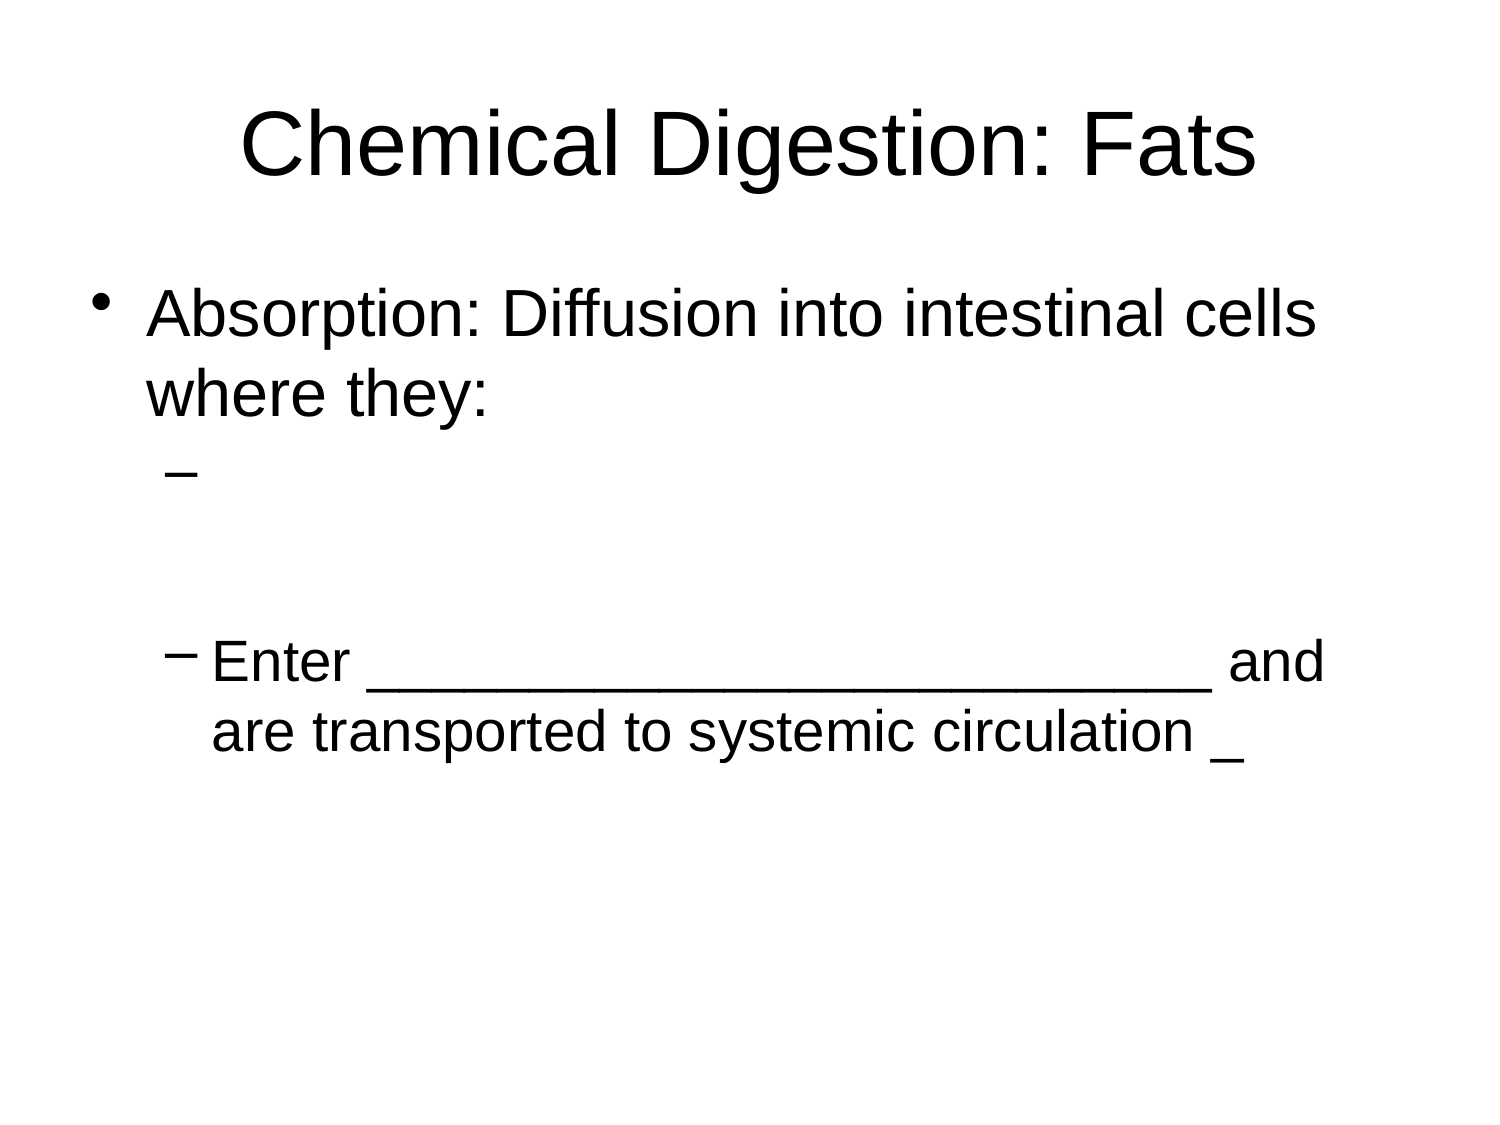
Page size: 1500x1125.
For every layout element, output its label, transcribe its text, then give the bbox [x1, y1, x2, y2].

title Chemical Digestion: Fats [74, 44, 1426, 233]
list Absorption: Diffusion into intestinal cells where they: Enter __________________________ and are transported to systemic circulation _ [74, 262, 1426, 1006]
